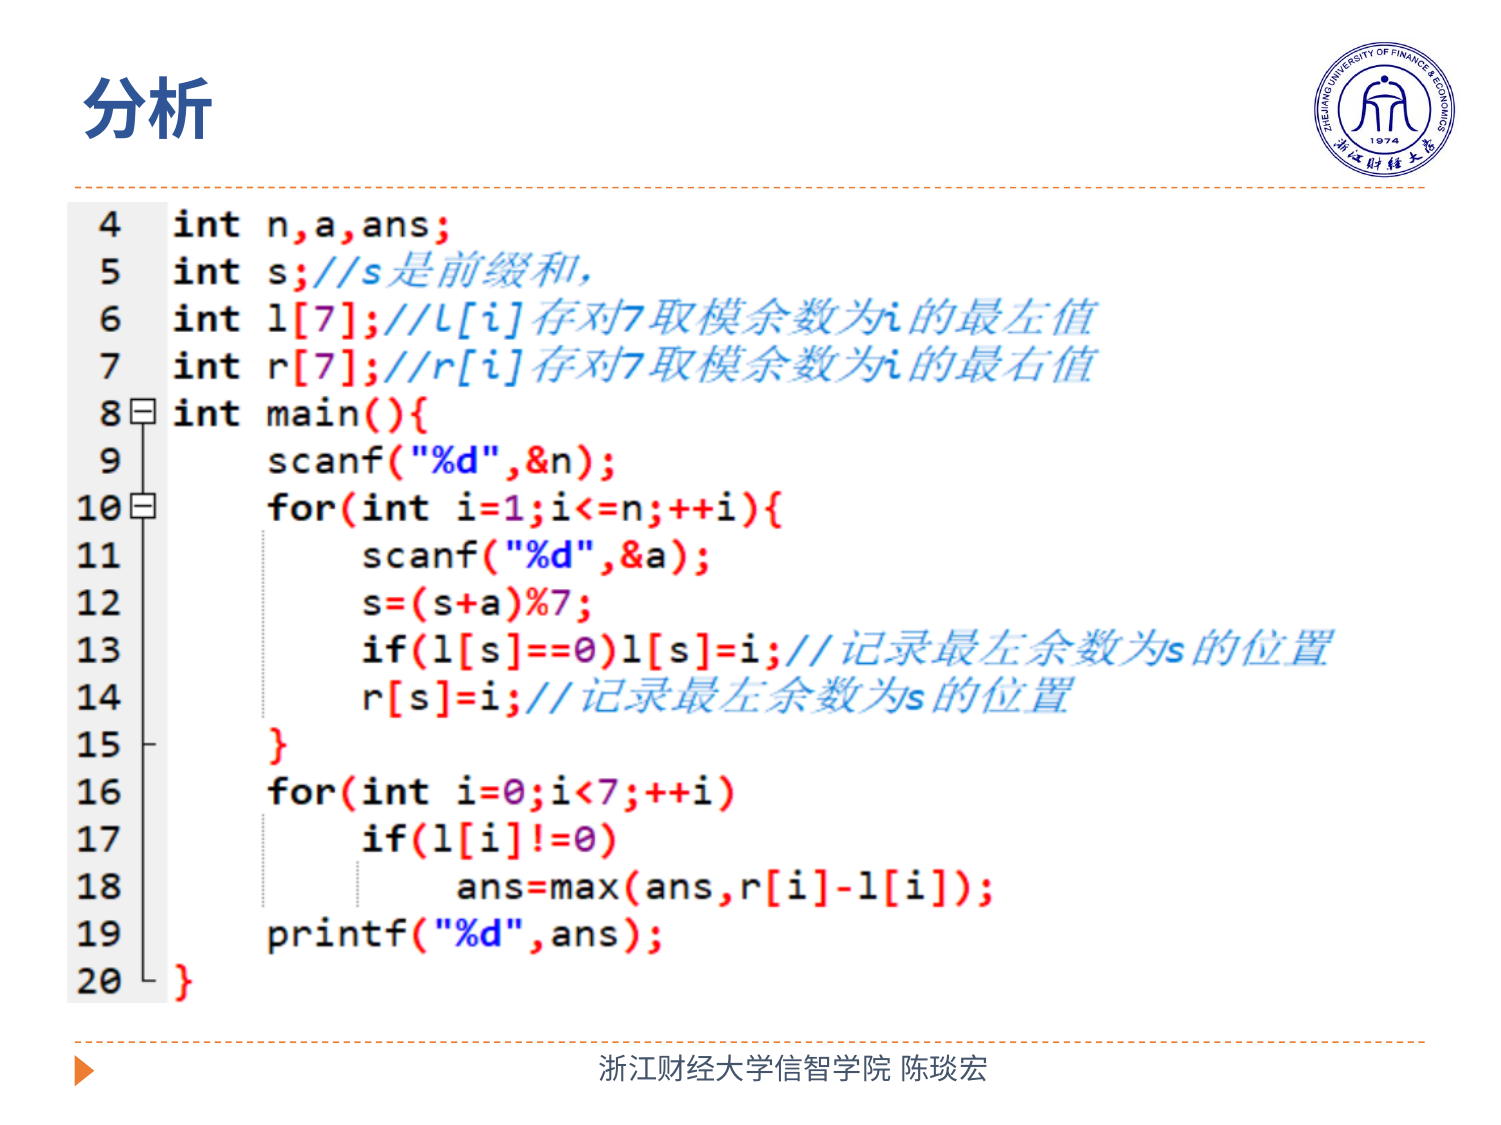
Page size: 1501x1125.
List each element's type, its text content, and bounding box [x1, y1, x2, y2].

footer 浙江财经大学信智学院 陈琰宏 [496, 1042, 1004, 1103]
title 分析 [66, 34, 466, 191]
picture [1308, 37, 1460, 182]
slide_number [1059, 1042, 1398, 1103]
picture [66, 202, 1351, 1003]
